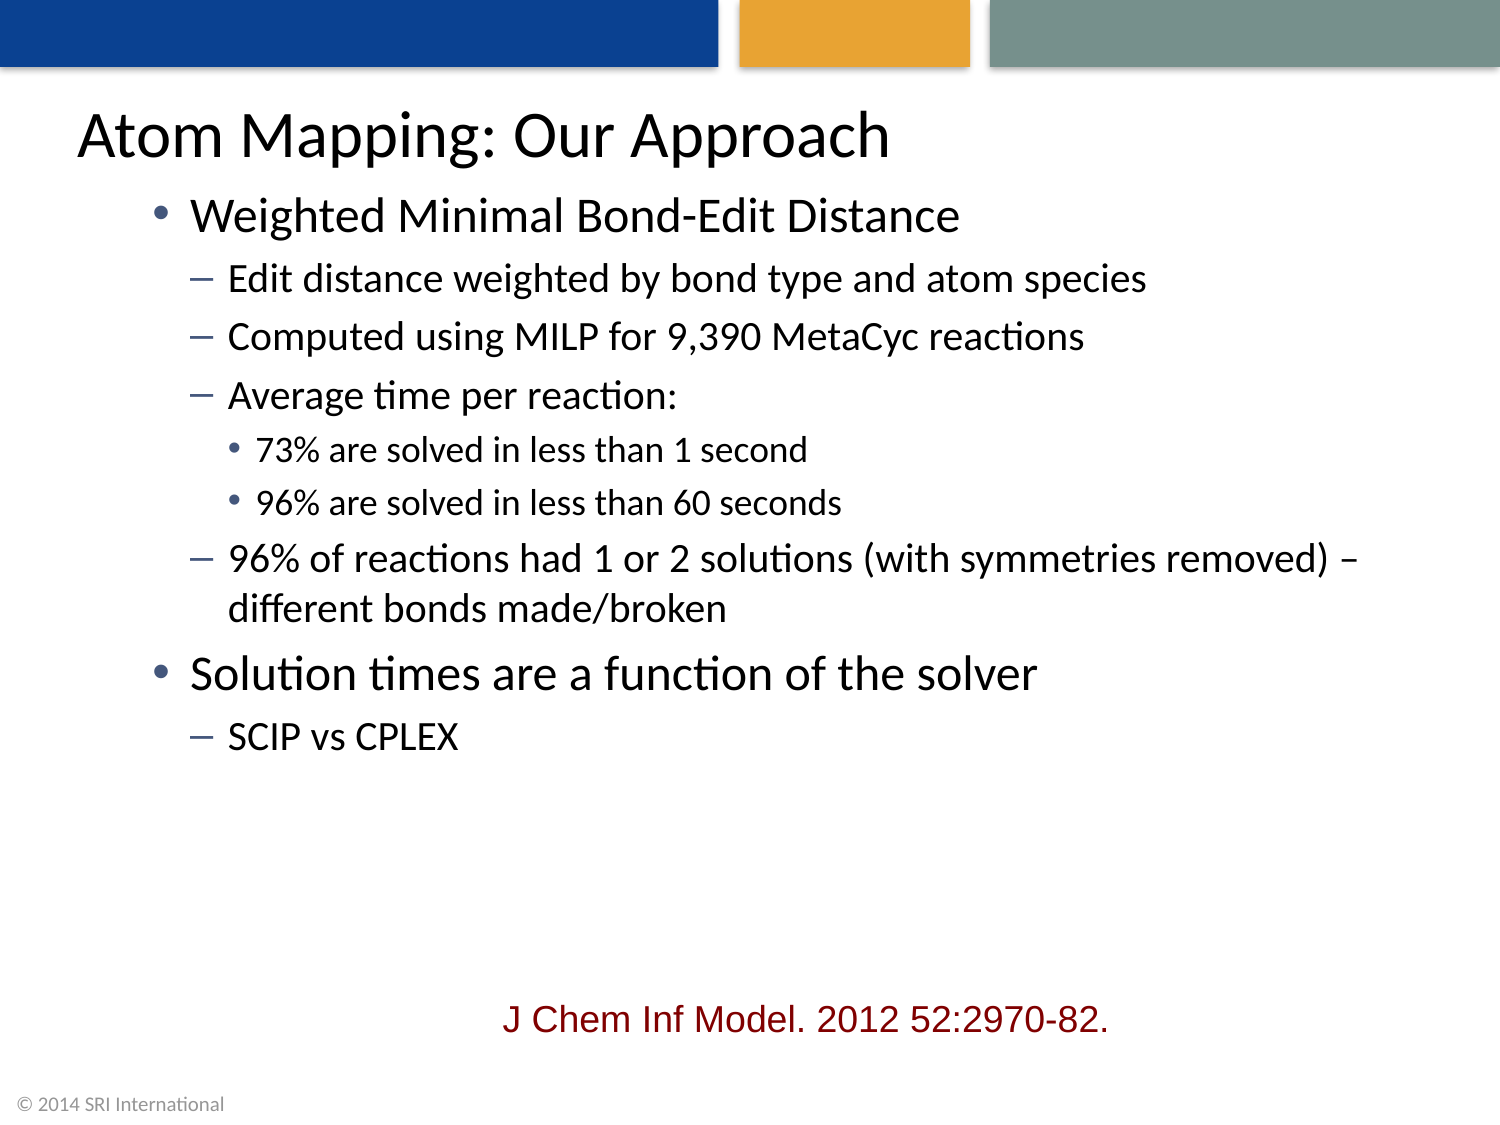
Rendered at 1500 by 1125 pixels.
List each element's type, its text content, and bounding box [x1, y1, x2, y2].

title Atom Mapping: Our Approach [62, 44, 1413, 233]
list Weighted Minimal Bond-Edit Distance Edit distance weighted by bond type and atom species Computed using MILP for 9,390 MetaCyc reactions Average time per reaction: 73% are solved in less than 1 second 96% are solved in less than 60 seconds 96% of reactions had 1 or 2 solutions (with symmetries removed) – different bonds made/broken Solution times are a function of the solver SCIP vs CPLEX [137, 174, 1413, 963]
text_box J Chem Inf Model. 2012 52:2970-82. [187, 987, 1425, 1048]
